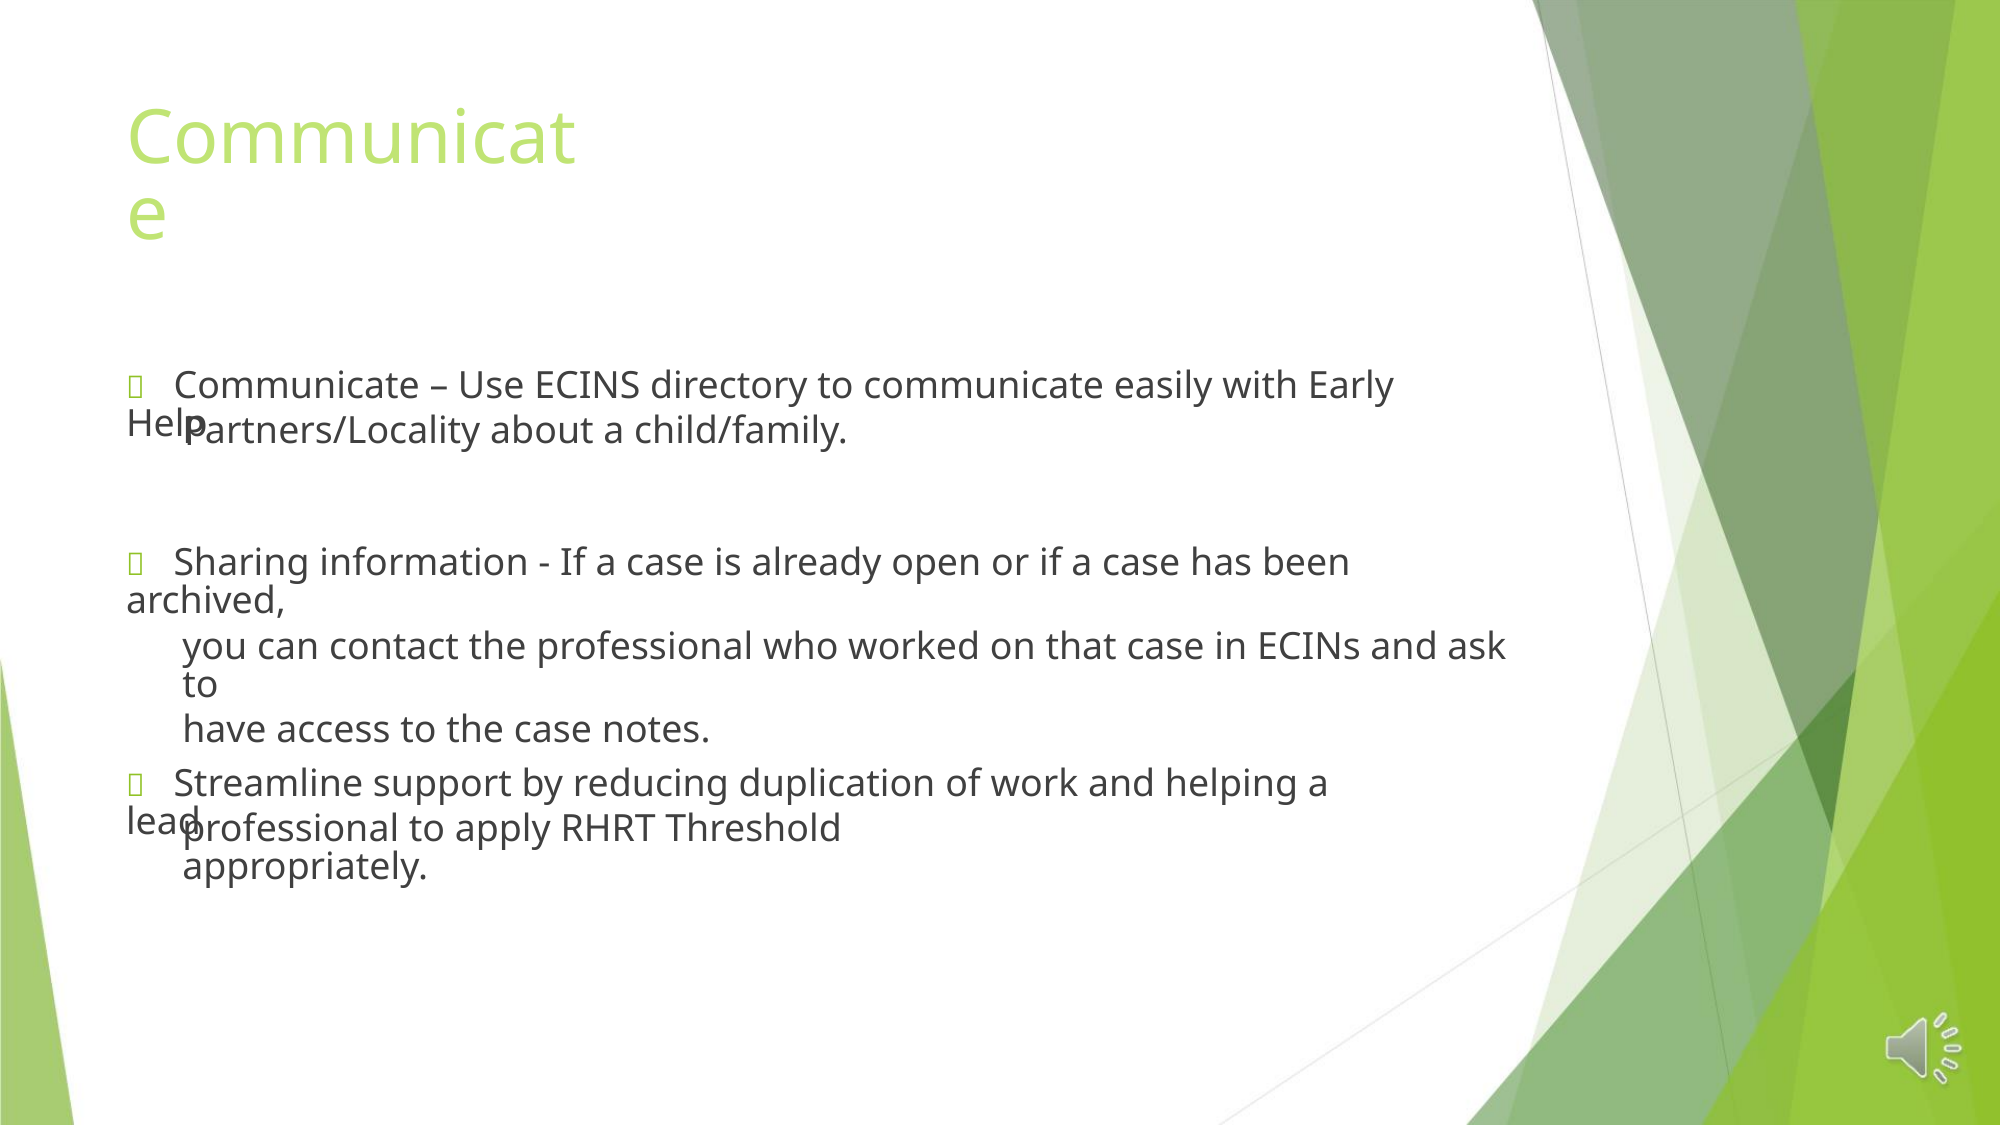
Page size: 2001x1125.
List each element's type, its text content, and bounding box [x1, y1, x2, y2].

text_box Partners/Locality about a child/family. [182, 413, 870, 452]
text_box  Streamline support by reducing duplication of work and helping a lead [126, 766, 1392, 843]
text_box professional to apply RHRT Threshold appropriately. [182, 811, 1087, 888]
text_box [0, 0, 2000, 1125]
text_box Communicate [126, 103, 612, 255]
text_box  Sharing information - If a case is already open or if a case has been archived, you can contact the professional who worked on that case in ECINs and ask to have access to the case notes. [126, 544, 1517, 750]
text_box  Communicate – Use ECINS directory to communicate easily with Early Help [126, 368, 1463, 444]
